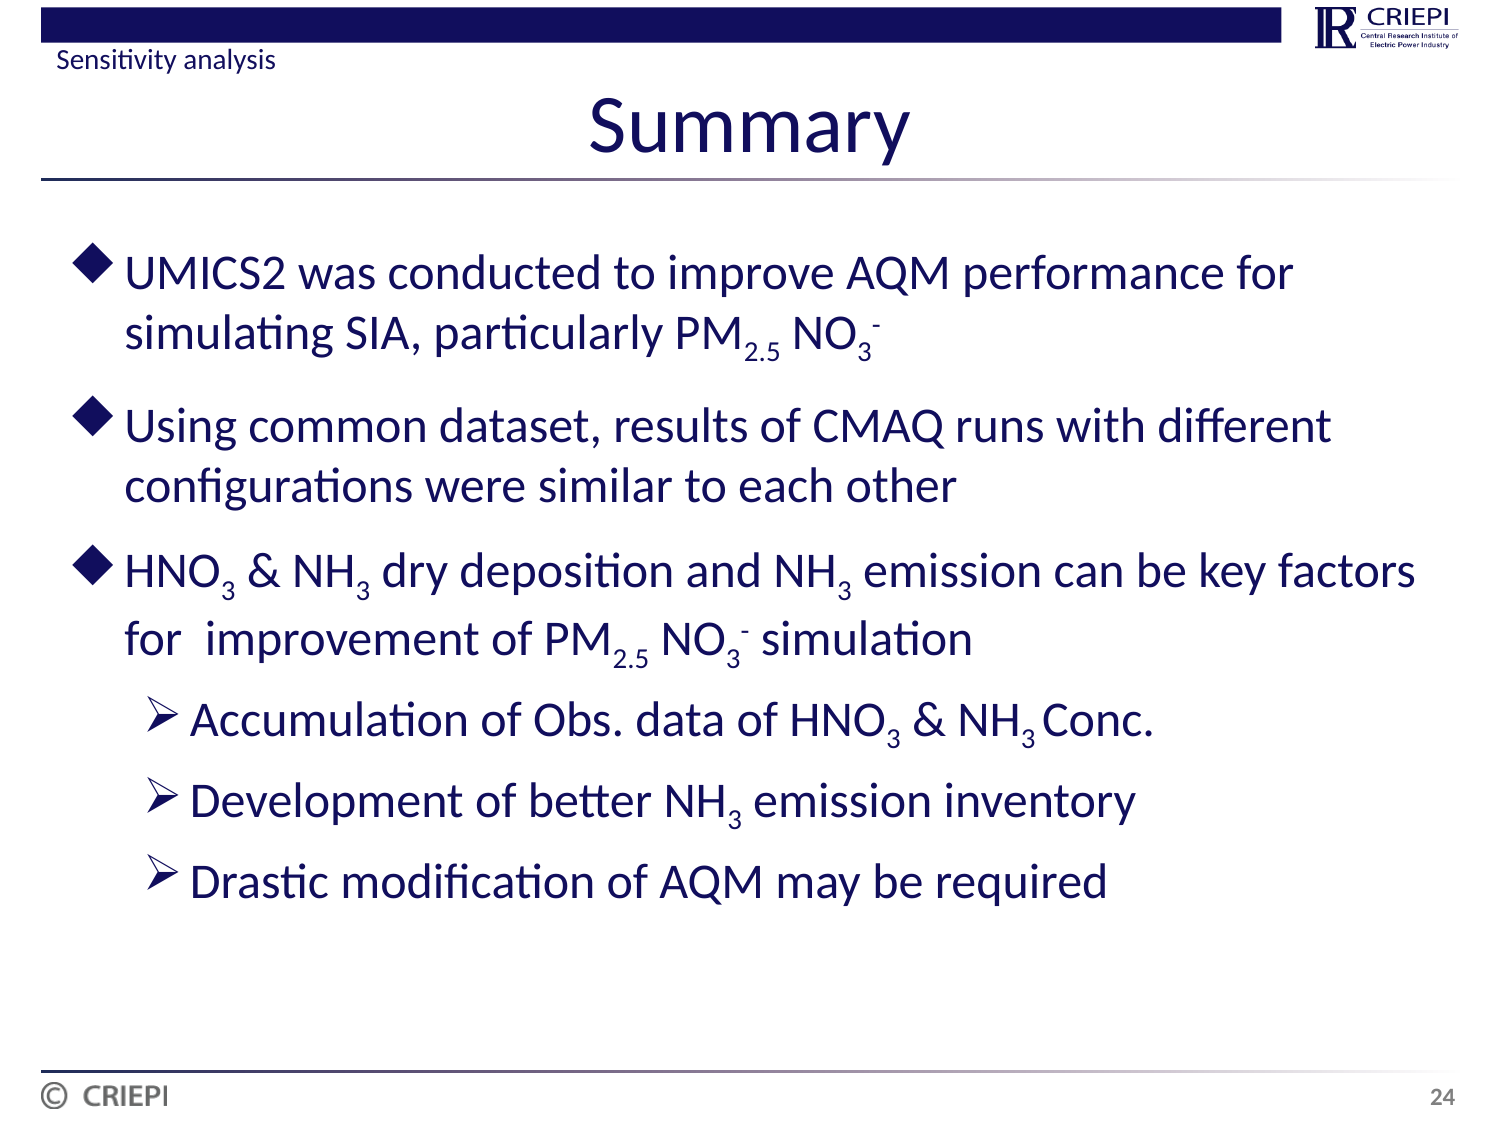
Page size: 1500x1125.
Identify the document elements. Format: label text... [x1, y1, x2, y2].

list UMICS2 was conducted to improve AQM performance for simulating SIA, particularly PM2.5 NO3- Using common dataset, results of CMAQ runs with different configurations were similar to each other HNO3 & NH3 dry deposition and NH3 emission can be key factors for improvement of PM2.5 NO3- simulation Accumulation of Obs. data of HNO3 & NH3 Conc. Development of better NH3 emission inventory Drastic modification of AQM may be required [52, 231, 1459, 1048]
text_box Sensitivity analysis [41, 34, 739, 82]
slide_number 24 [1120, 1065, 1471, 1125]
picture [41, 1082, 167, 1109]
picture [1315, 7, 1459, 42]
title Summary [29, 42, 1471, 197]
